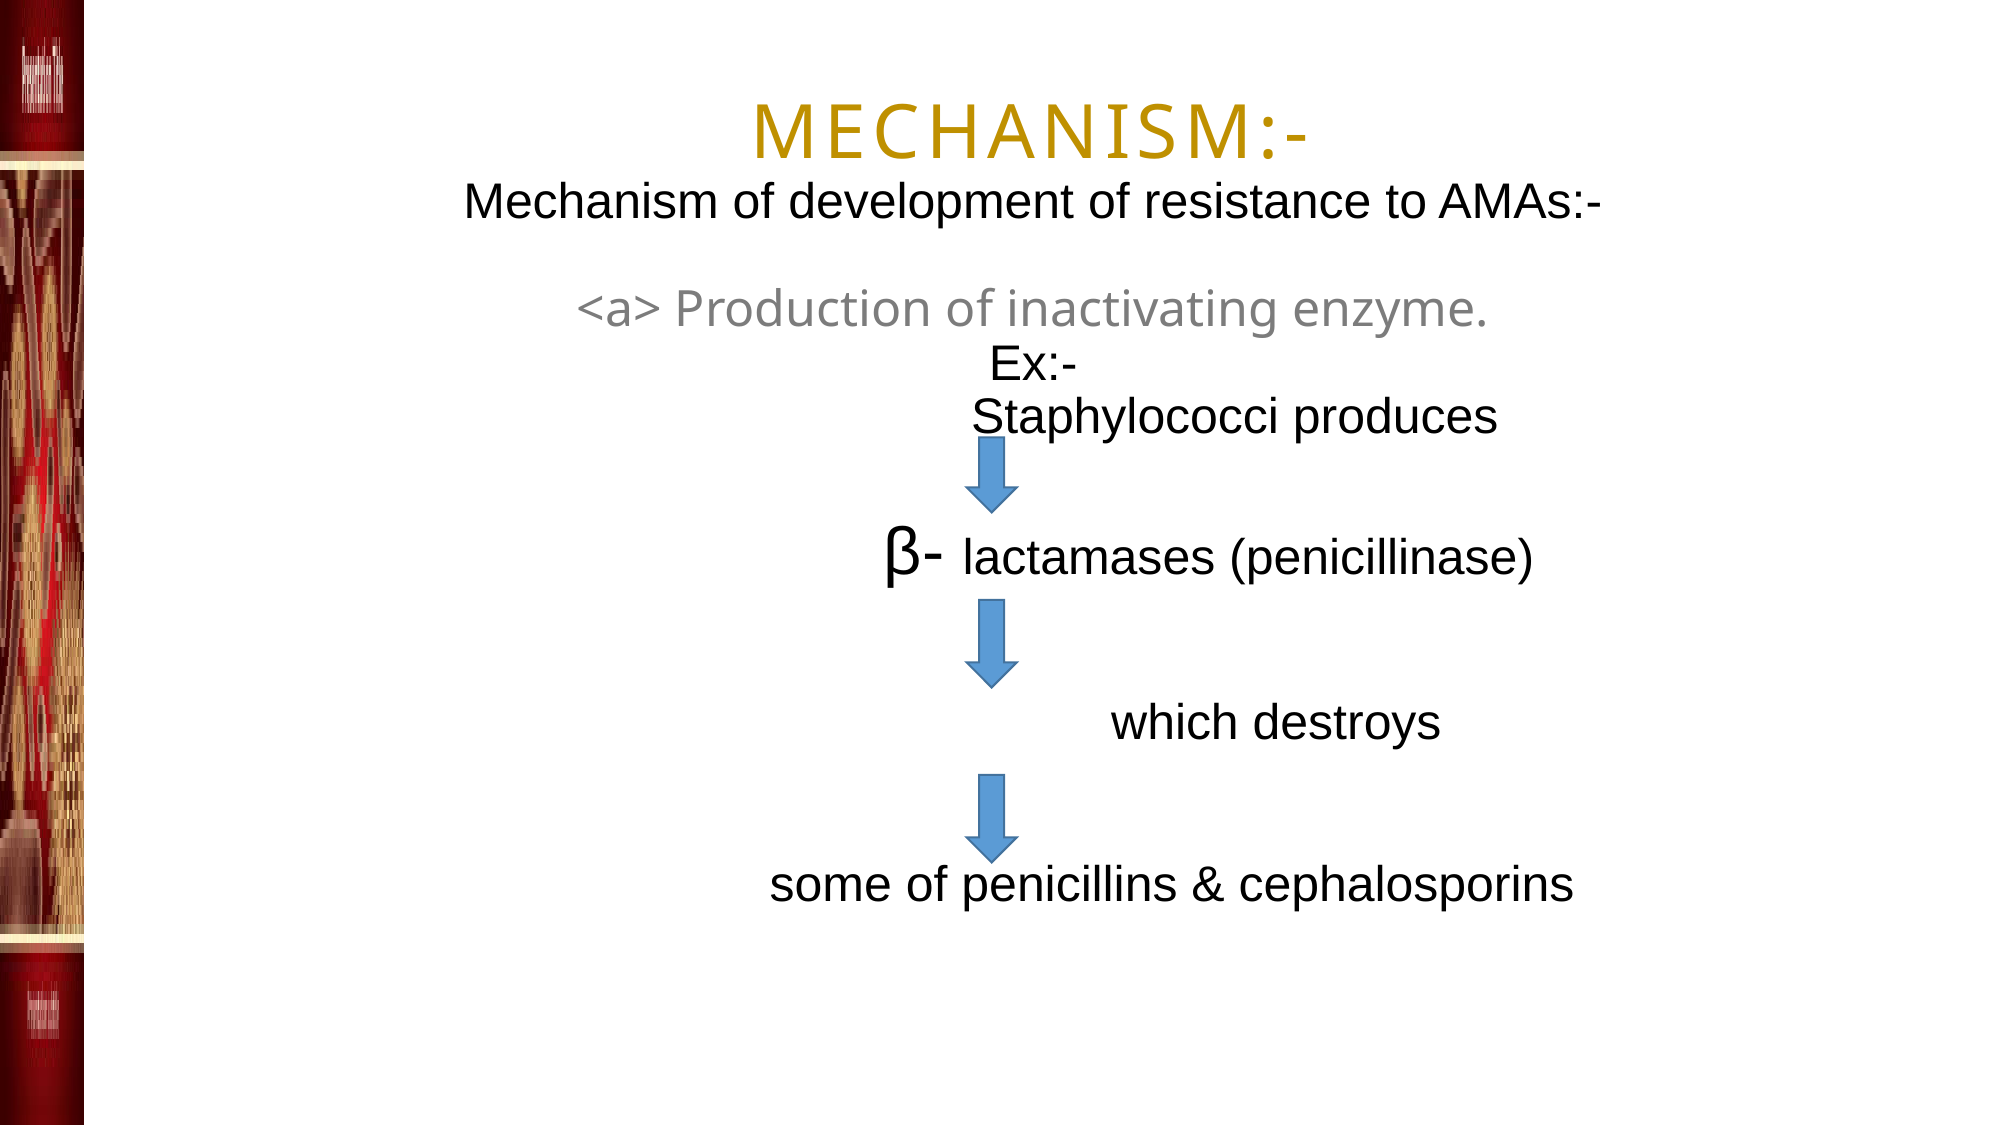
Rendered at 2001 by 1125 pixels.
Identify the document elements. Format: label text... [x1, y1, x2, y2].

picture [0, 0, 84, 1125]
title MECHANISM:- Mechanism of development of resistance to AMAs:- <a> Production of inactivating enzyme. Ex:- Staphylococci produces β- lactamases (penicillinase) which destroys some of penicillins & cephalosporins [99, 24, 1967, 1100]
